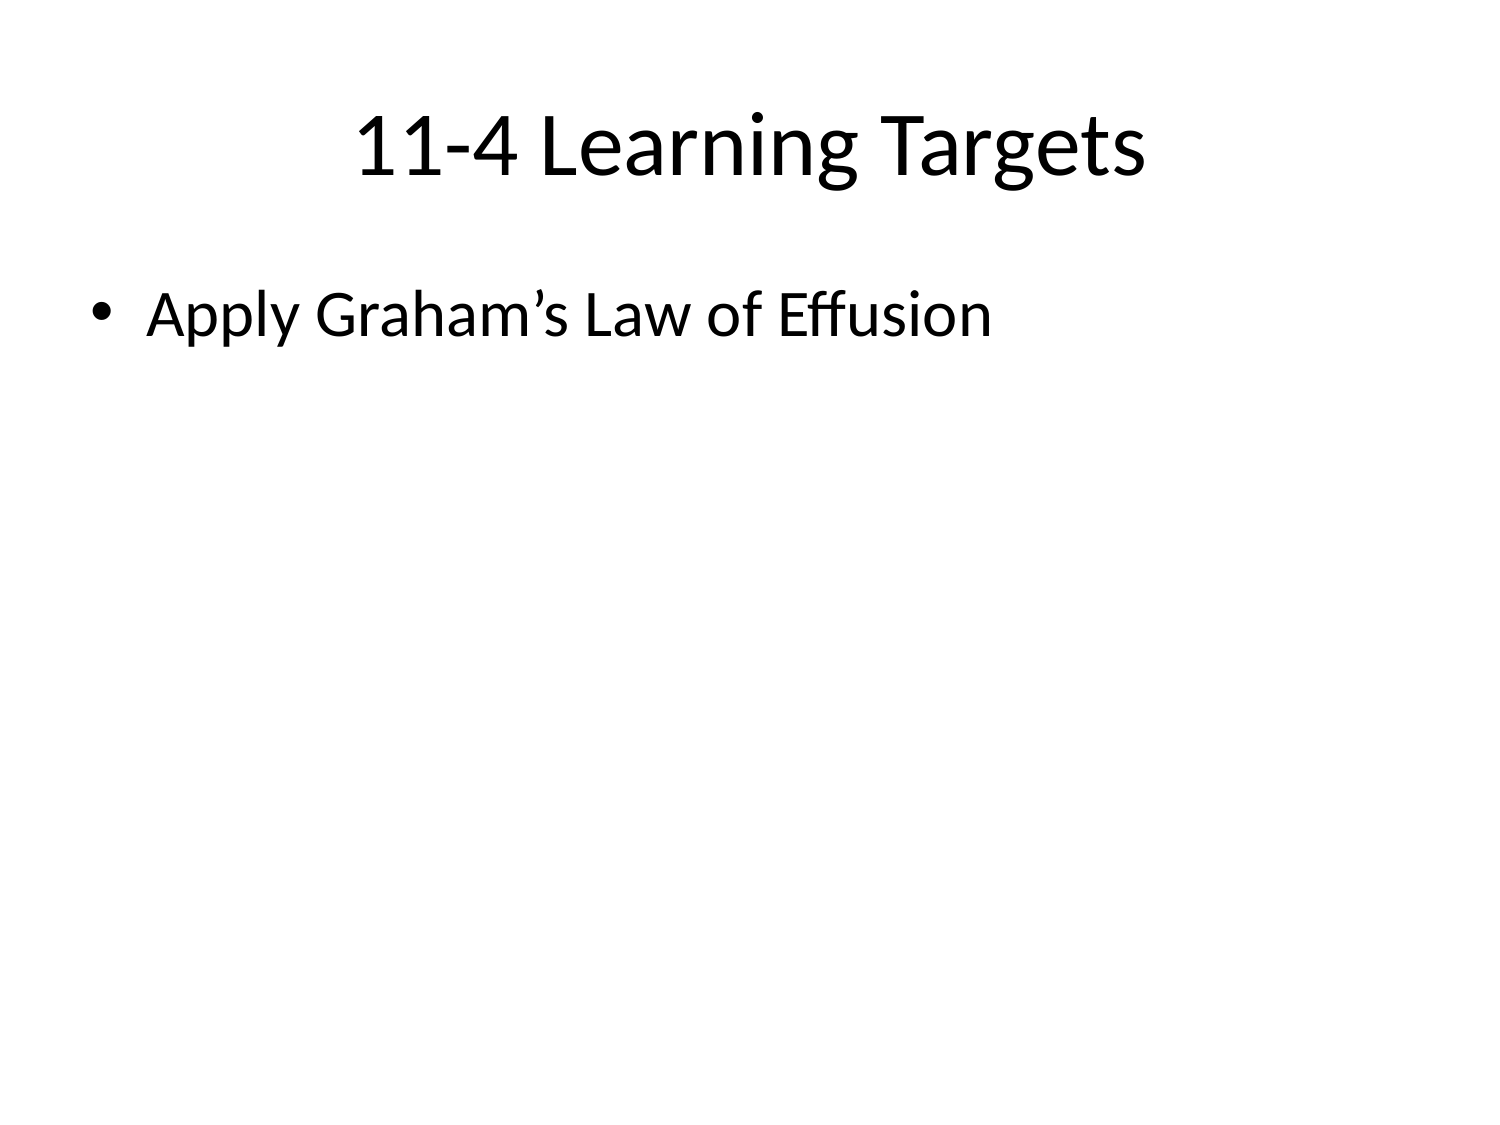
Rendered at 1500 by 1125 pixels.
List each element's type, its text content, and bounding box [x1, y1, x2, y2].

title 11-4 Learning Targets [75, 45, 1425, 233]
list Apply Graham’s Law of Effusion [75, 262, 1425, 1005]
